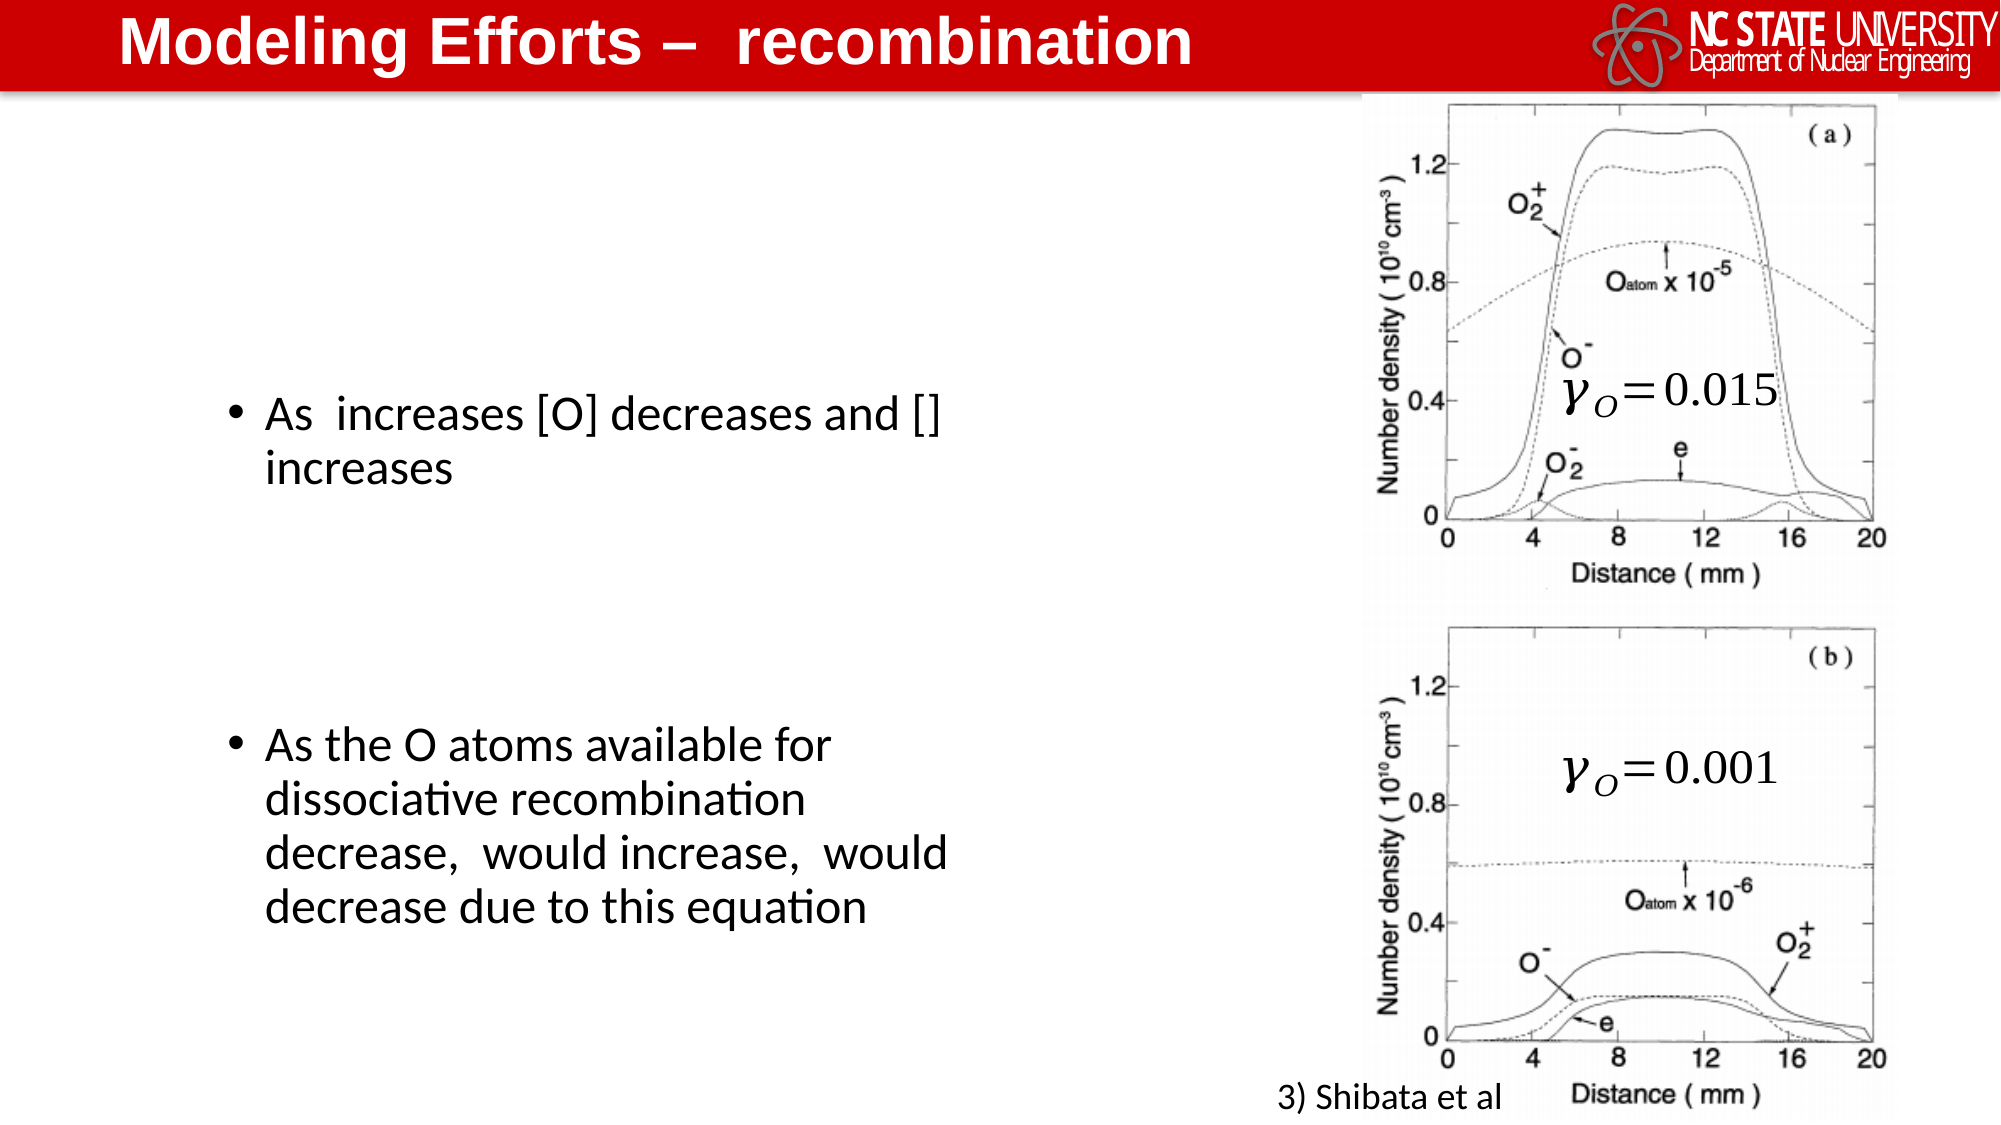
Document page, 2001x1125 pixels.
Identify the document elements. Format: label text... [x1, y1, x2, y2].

text_box 3) Shibata et al [1262, 1064, 1358, 1125]
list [1361, 94, 1898, 1121]
